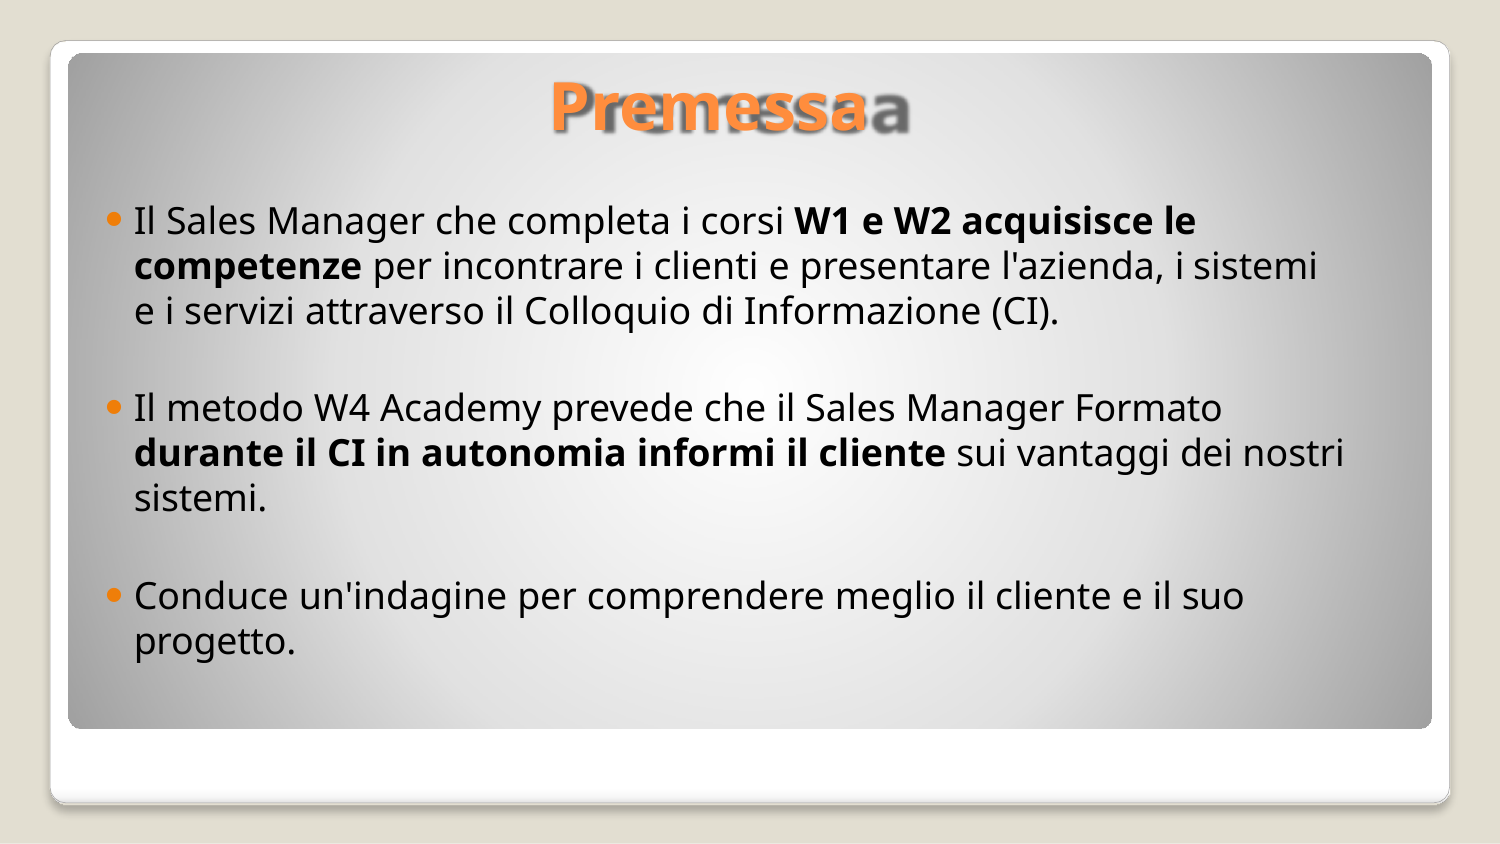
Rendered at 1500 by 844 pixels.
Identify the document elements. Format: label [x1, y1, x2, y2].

text_box [68, 40, 1432, 729]
picture [37, 35, 1462, 824]
